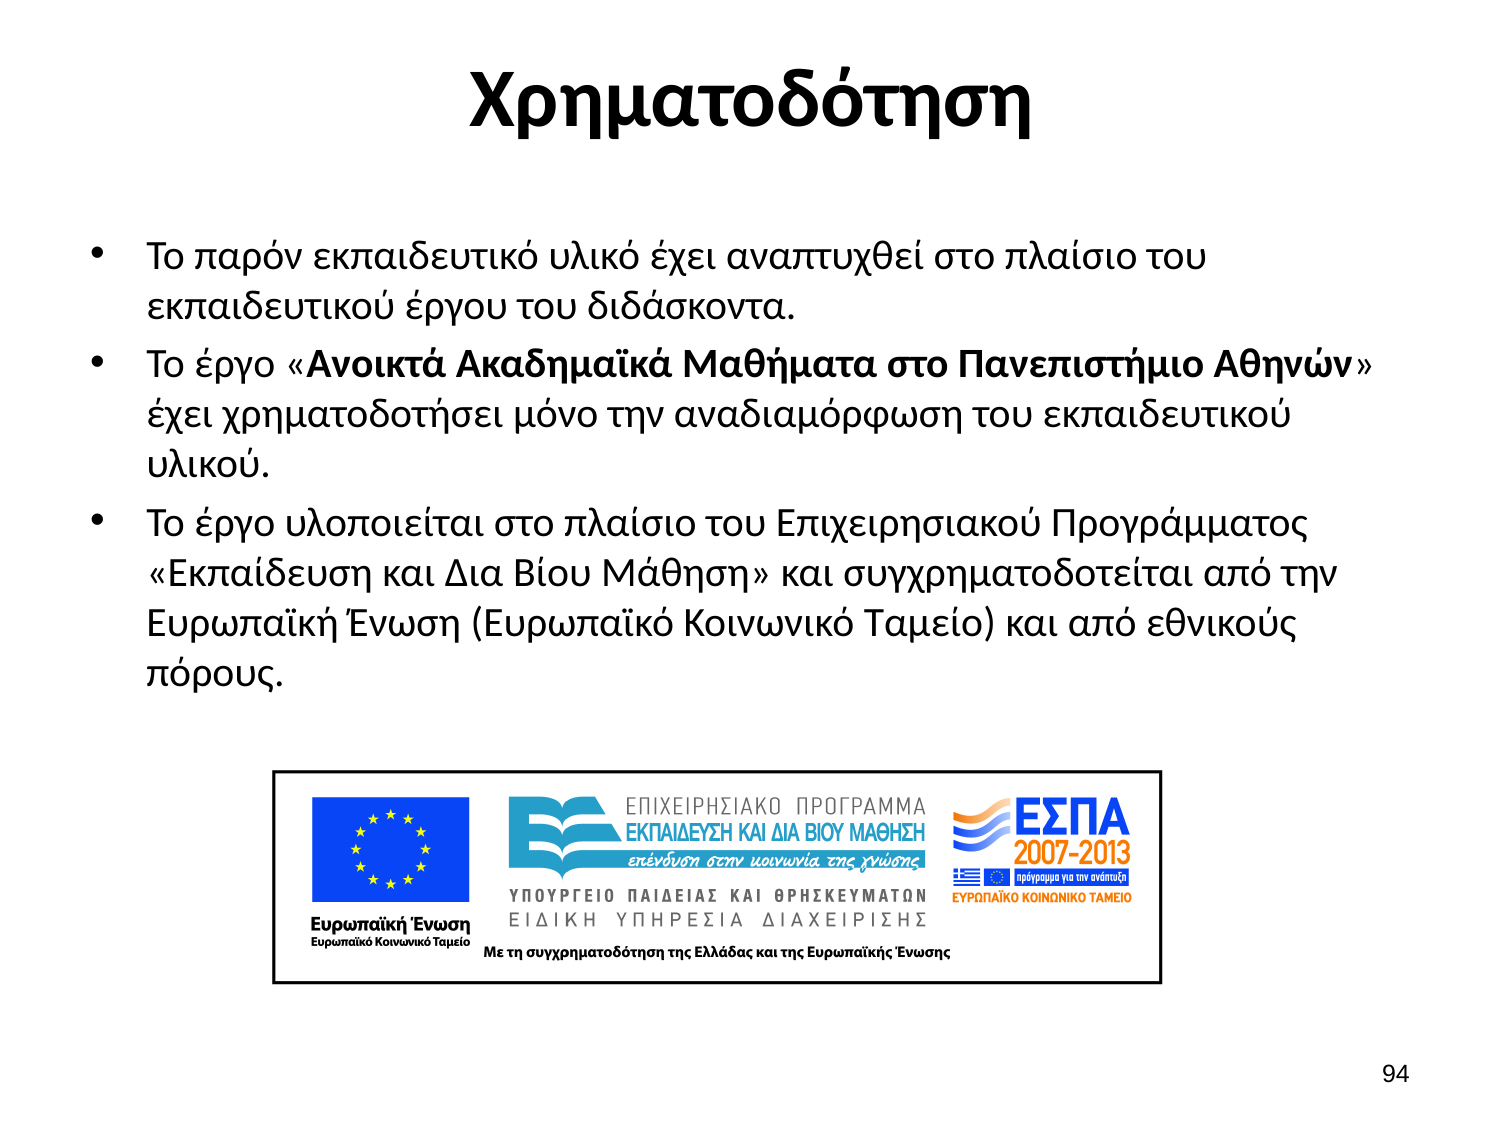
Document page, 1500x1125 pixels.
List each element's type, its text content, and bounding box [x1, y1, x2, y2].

title Χρηματοδότηση [76, 19, 1427, 169]
picture [265, 762, 1169, 991]
list Το παρόν εκπαιδευτικό υλικό έχει αναπτυχθεί στo πλαίσιo του εκπαιδευτικού έργου του διδάσκοντα. Το έργο «Ανοικτά Ακαδημαϊκά Μαθήματα στο Πανεπιστήμιο Αθηνών» έχει χρηματοδοτήσει μόνο την αναδιαμόρφωση του εκπαιδευτικού υλικού. Το έργο υλοποιείται στο πλαίσιο του Επιχειρησιακού Προγράμματος «Εκπαίδευση και Δια Βίου Μάθηση» και συγχρηματοδοτείται από την Ευρωπαϊκή Ένωση (Ευρωπαϊκό Κοινωνικό Ταμείο) και από εθνικούς πόρους. [75, 219, 1425, 963]
slide_number 93 [1074, 1042, 1425, 1103]
